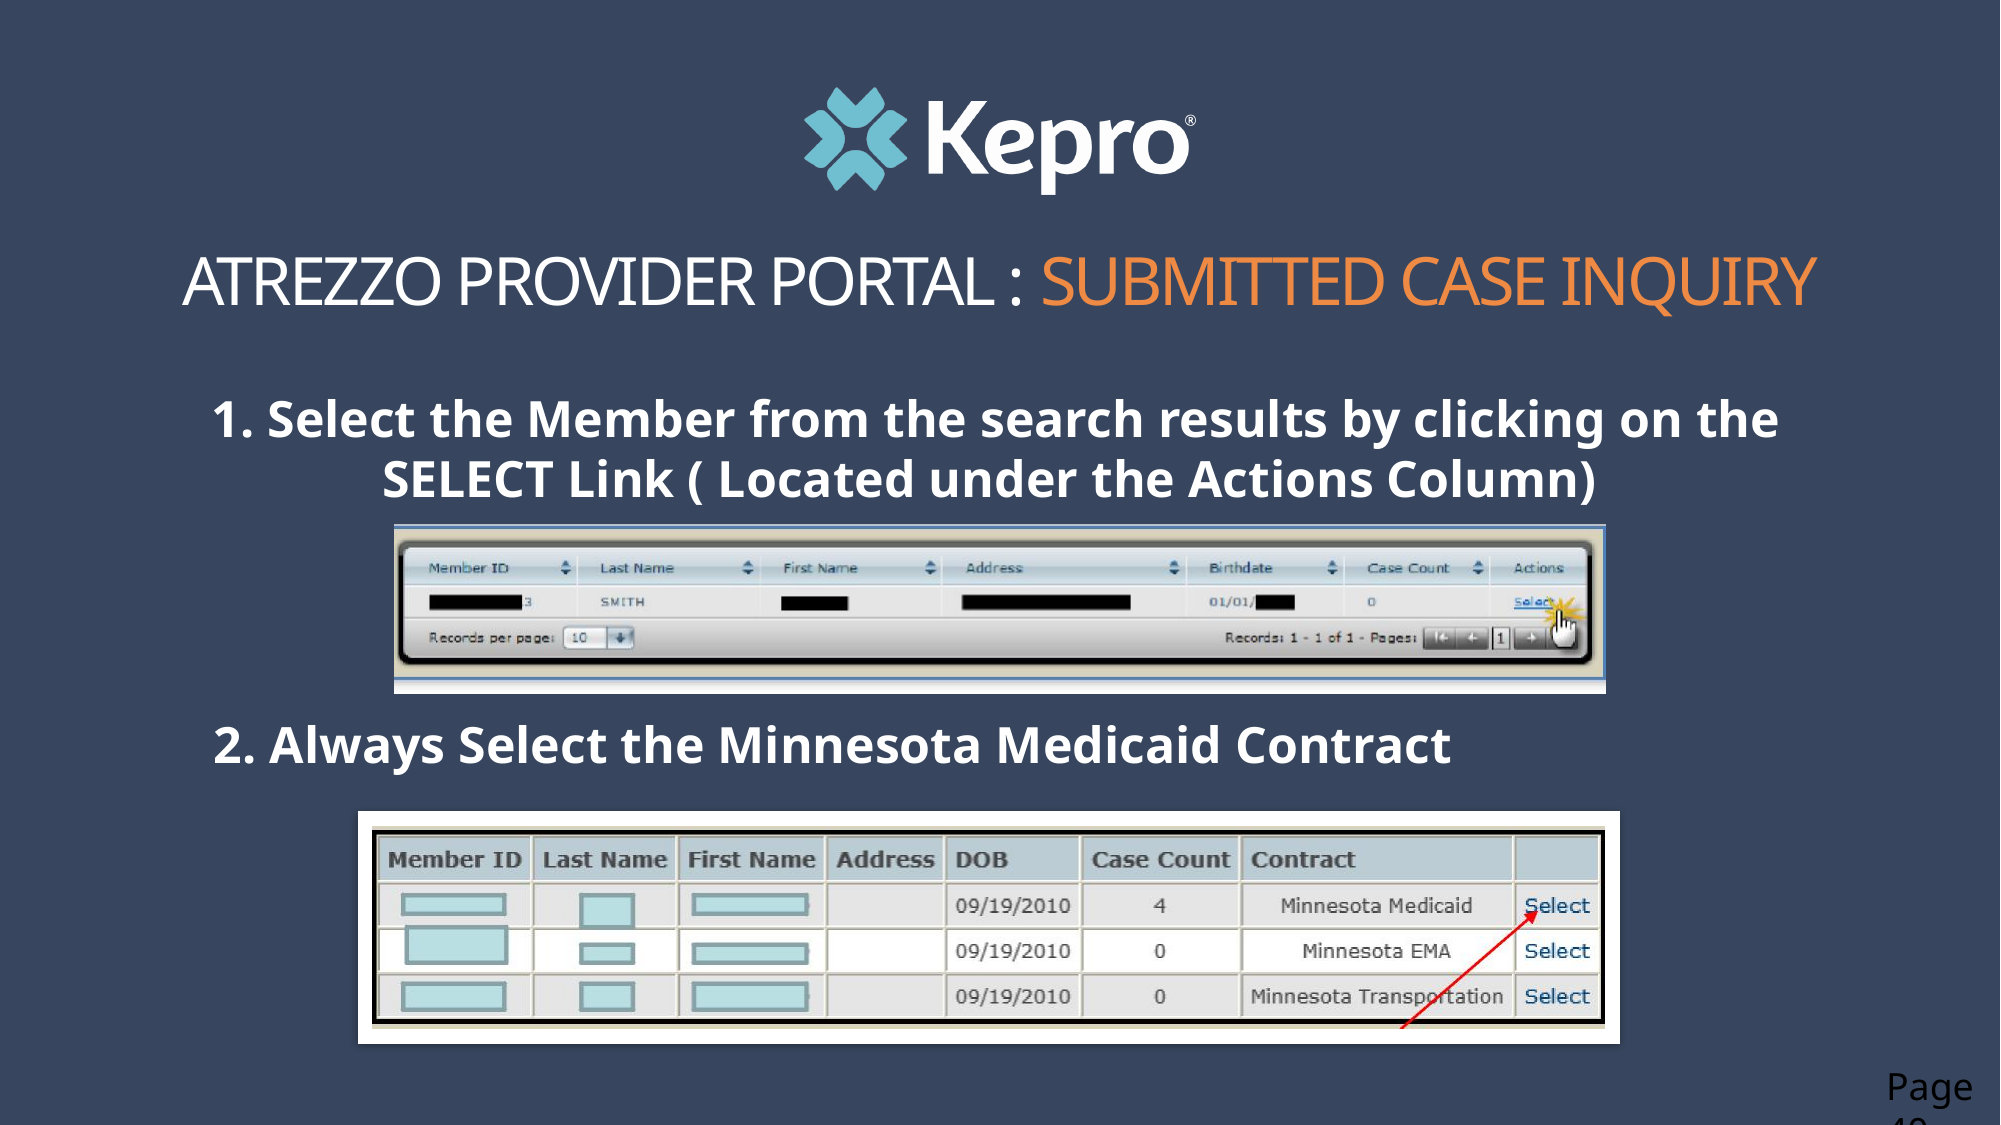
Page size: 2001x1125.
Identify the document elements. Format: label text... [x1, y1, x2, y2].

picture [804, 87, 1196, 195]
picture [372, 825, 1606, 1030]
title Atrezzo Provider Portal : Submitted Case Inquiry [137, 234, 1863, 333]
text_box 2. Always Select the Minnesota Medicaid Contract [94, 732, 1690, 781]
text_box 1. Select the Member from the search results by clicking on the SELECT Link ( Located under the Actions Column) [60, 379, 2000, 515]
picture [394, 524, 1606, 694]
slide_number Page 40 [1871, 1055, 2000, 1105]
